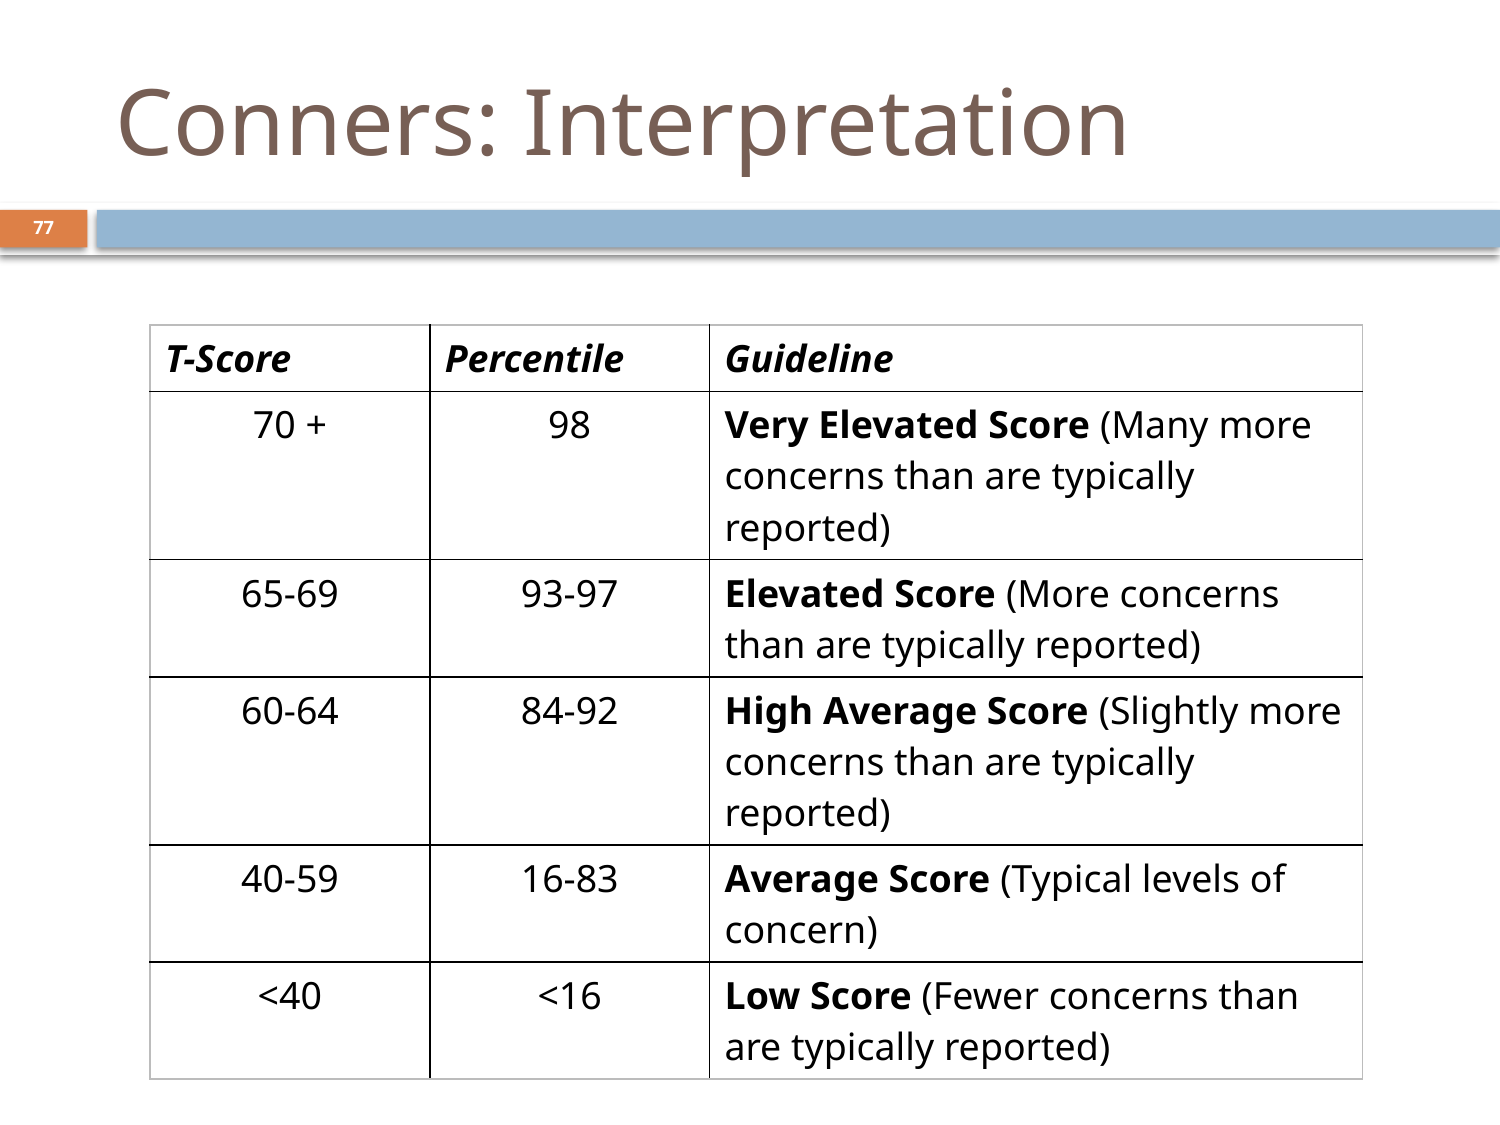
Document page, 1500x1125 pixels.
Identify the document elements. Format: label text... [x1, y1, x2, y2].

table_cell Low Score (Fewer concerns than are typically reported) [710, 963, 1362, 1078]
table_cell High Average Score (Slightly more concerns than are typically reported) [710, 678, 1362, 844]
table_cell Elevated Score (More concerns than are typically reported) [710, 560, 1362, 676]
table_cell <40 [151, 963, 429, 1078]
table_header T-Score [151, 326, 429, 391]
table_cell 70 + [151, 392, 429, 559]
table_cell 60-64 [151, 678, 429, 844]
table_header Percentile [431, 326, 709, 391]
slide_number 77 [0, 208, 88, 249]
table_cell 98 [431, 392, 709, 559]
table_cell <16 [431, 963, 709, 1078]
title Conners: Interpretation [100, 37, 1439, 201]
table_cell 16-83 [431, 846, 709, 961]
table_cell Average Score (Typical levels of concern) [710, 846, 1362, 961]
table_cell 93-97 [431, 560, 709, 676]
table_cell 40-59 [151, 846, 429, 961]
table_header Guideline [710, 326, 1362, 391]
table_cell 84-92 [431, 678, 709, 844]
table_cell 65-69 [151, 560, 429, 676]
table_cell Very Elevated Score (Many more concerns than are typically reported) [710, 392, 1362, 559]
